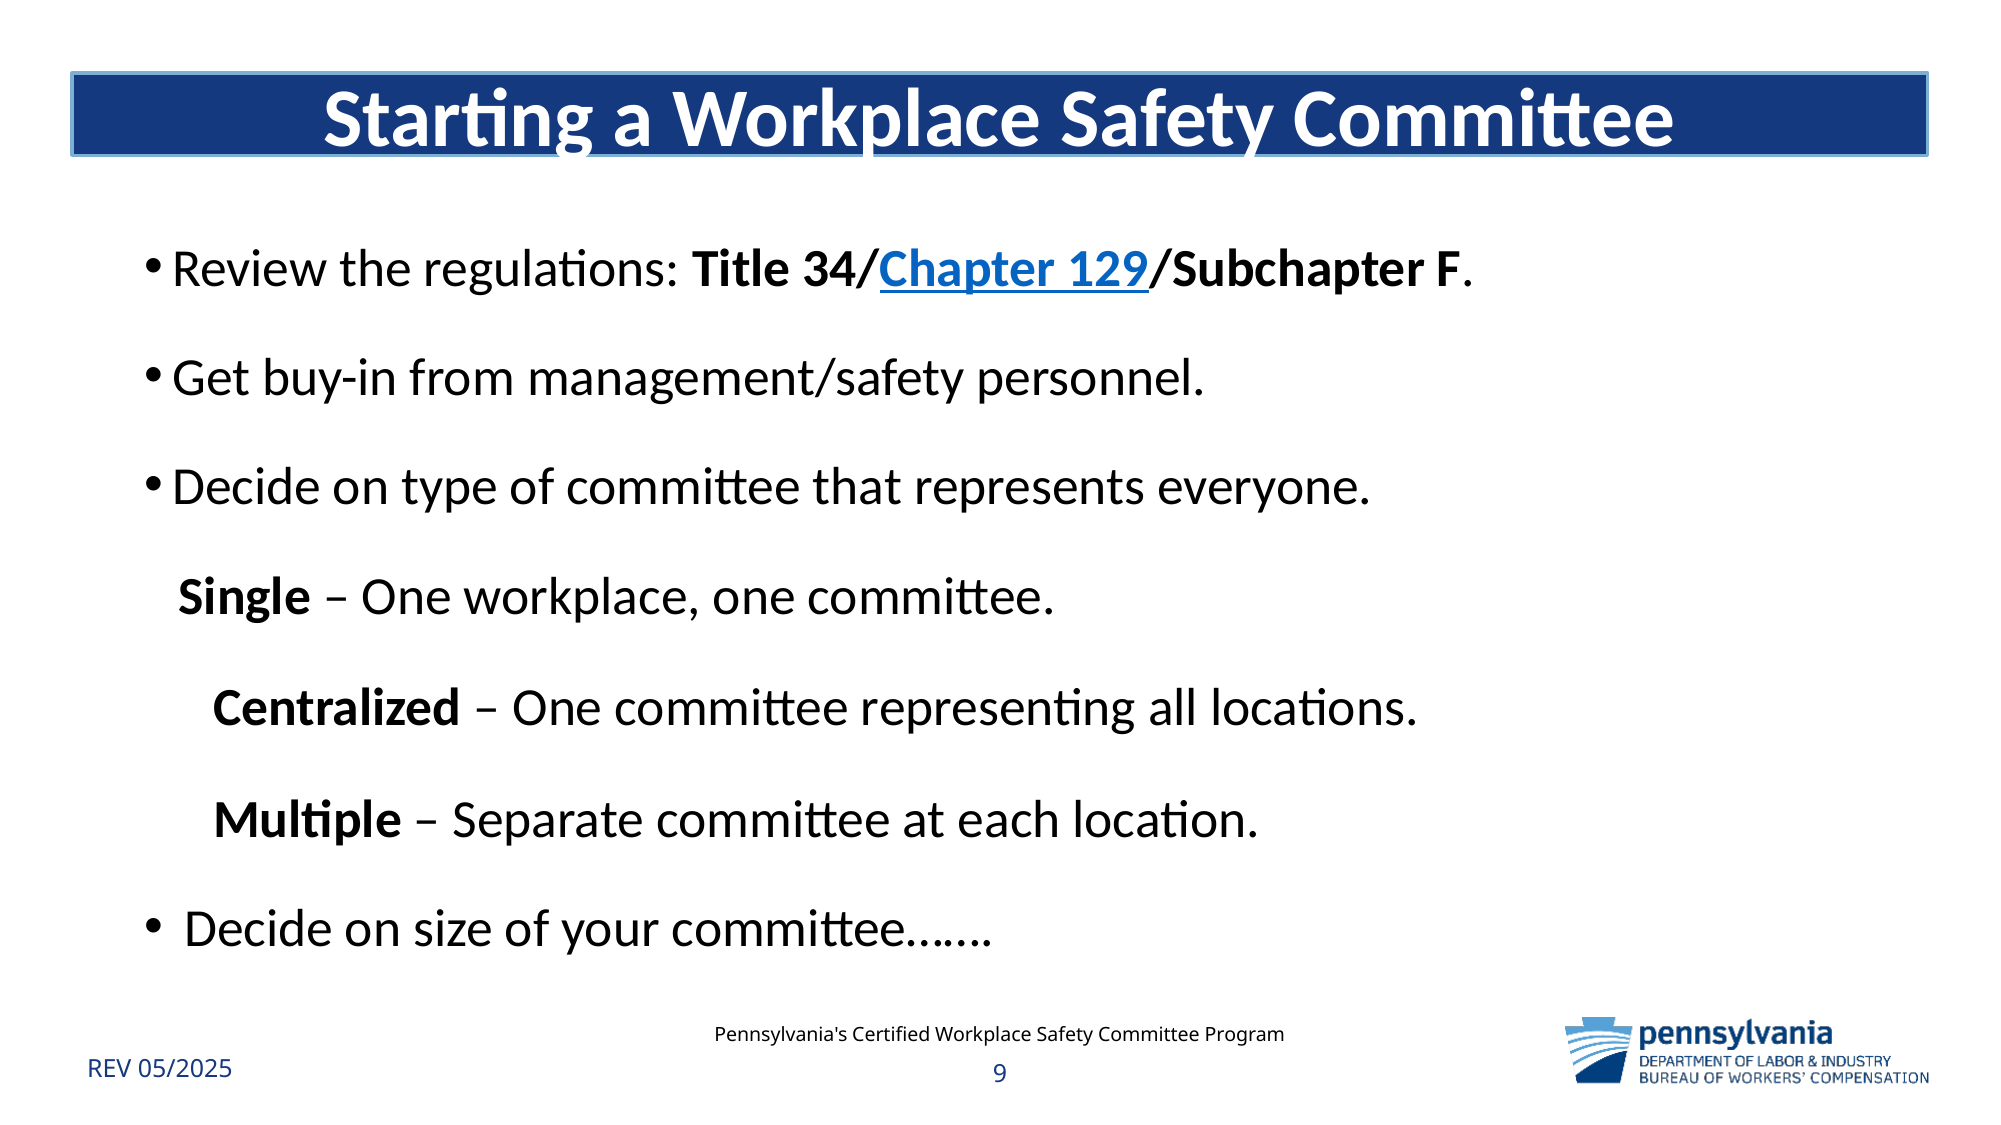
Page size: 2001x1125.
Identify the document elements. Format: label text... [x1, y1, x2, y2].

list REV 05/2025 [72, 1048, 266, 1094]
list Pennsylvania's Certified Workplace Safety Committee Program [696, 1014, 1303, 1056]
picture [1556, 1010, 1944, 1094]
text_box Review the regulations: Title 34/Chapter 129/Subchapter F. Get buy-in from management/safety personnel. Decide on type of committee that represents everyone. Single – One workplace, one committee. Centralized – One committee representing all locations. Multiple – Separate committee at each location. Decide on size of your committee……. [129, 180, 1870, 987]
title Starting a Workplace Safety Committee [72, 69, 1928, 170]
